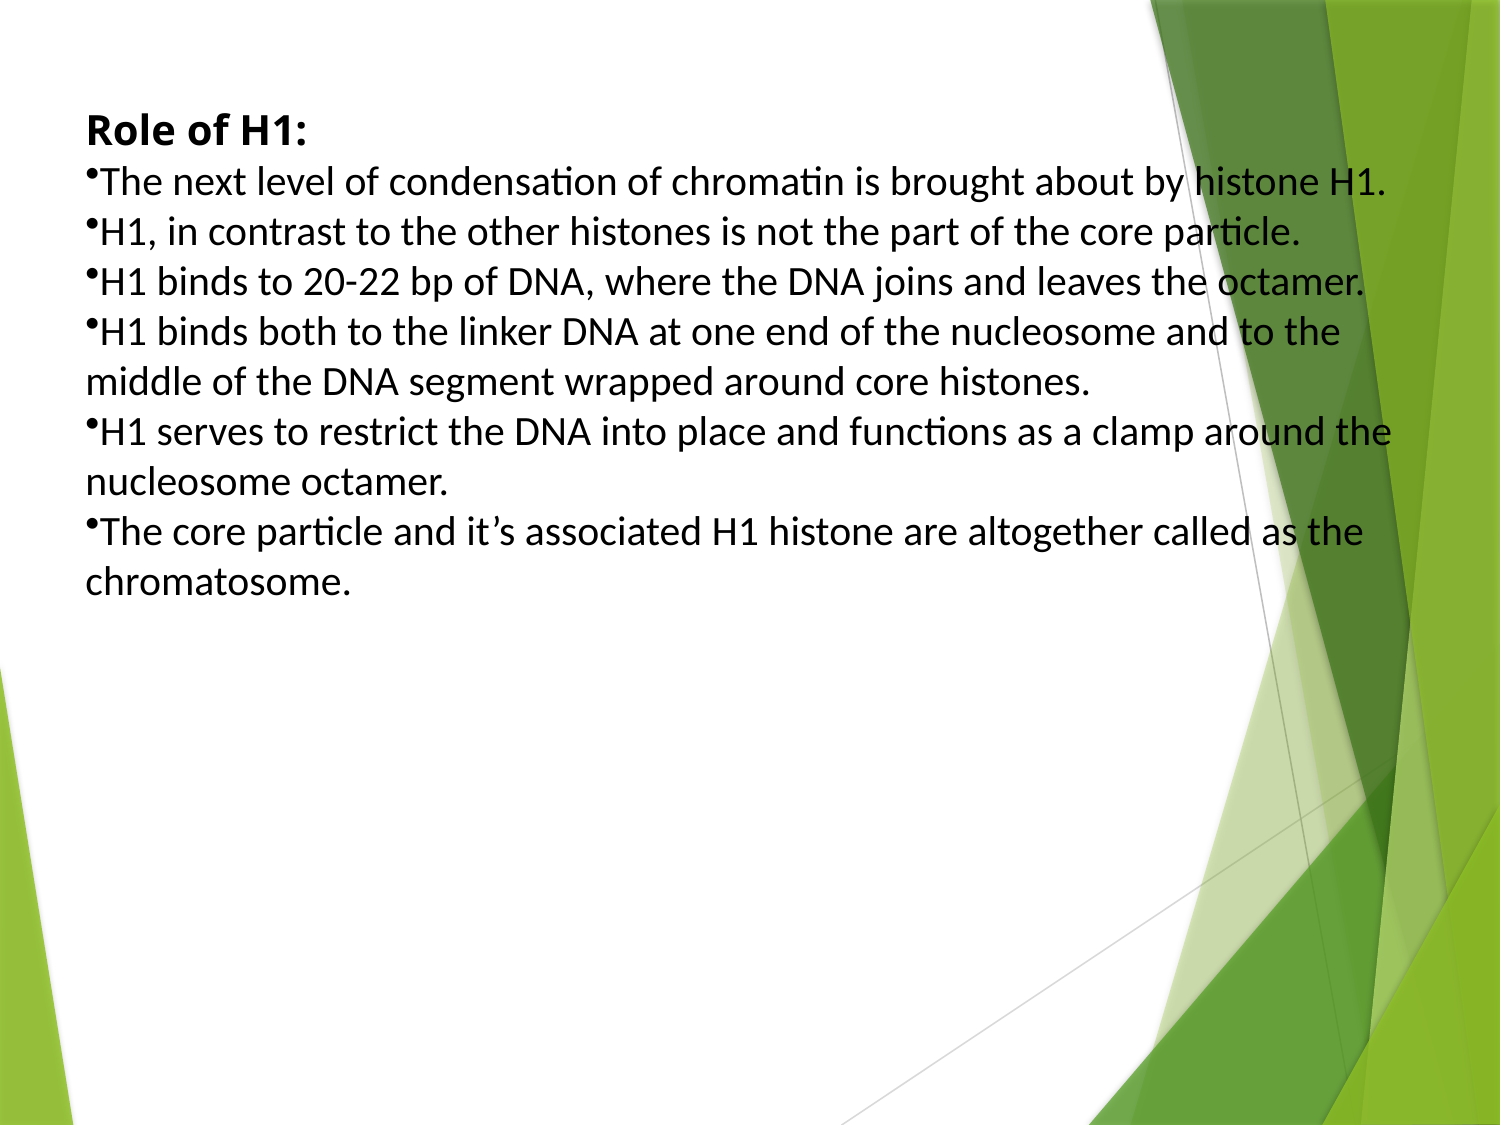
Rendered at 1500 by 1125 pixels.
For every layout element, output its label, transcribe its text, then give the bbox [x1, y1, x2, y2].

text_box Role of H1: The next level of condensation of chromatin is brought about by histone H1. H1, in contrast to the other histones is not the part of the core particle. H1 binds to 20-22 bp of DNA, where the DNA joins and leaves the octamer. H1 binds both to the linker DNA at one end of the nucleosome and to the middle of the DNA segment wrapped around core histones. H1 serves to restrict the DNA into place and functions as a clamp around the nucleosome octamer. The core particle and it’s associated H1 histone are altogether called as the chromatosome. [70, 96, 1442, 612]
